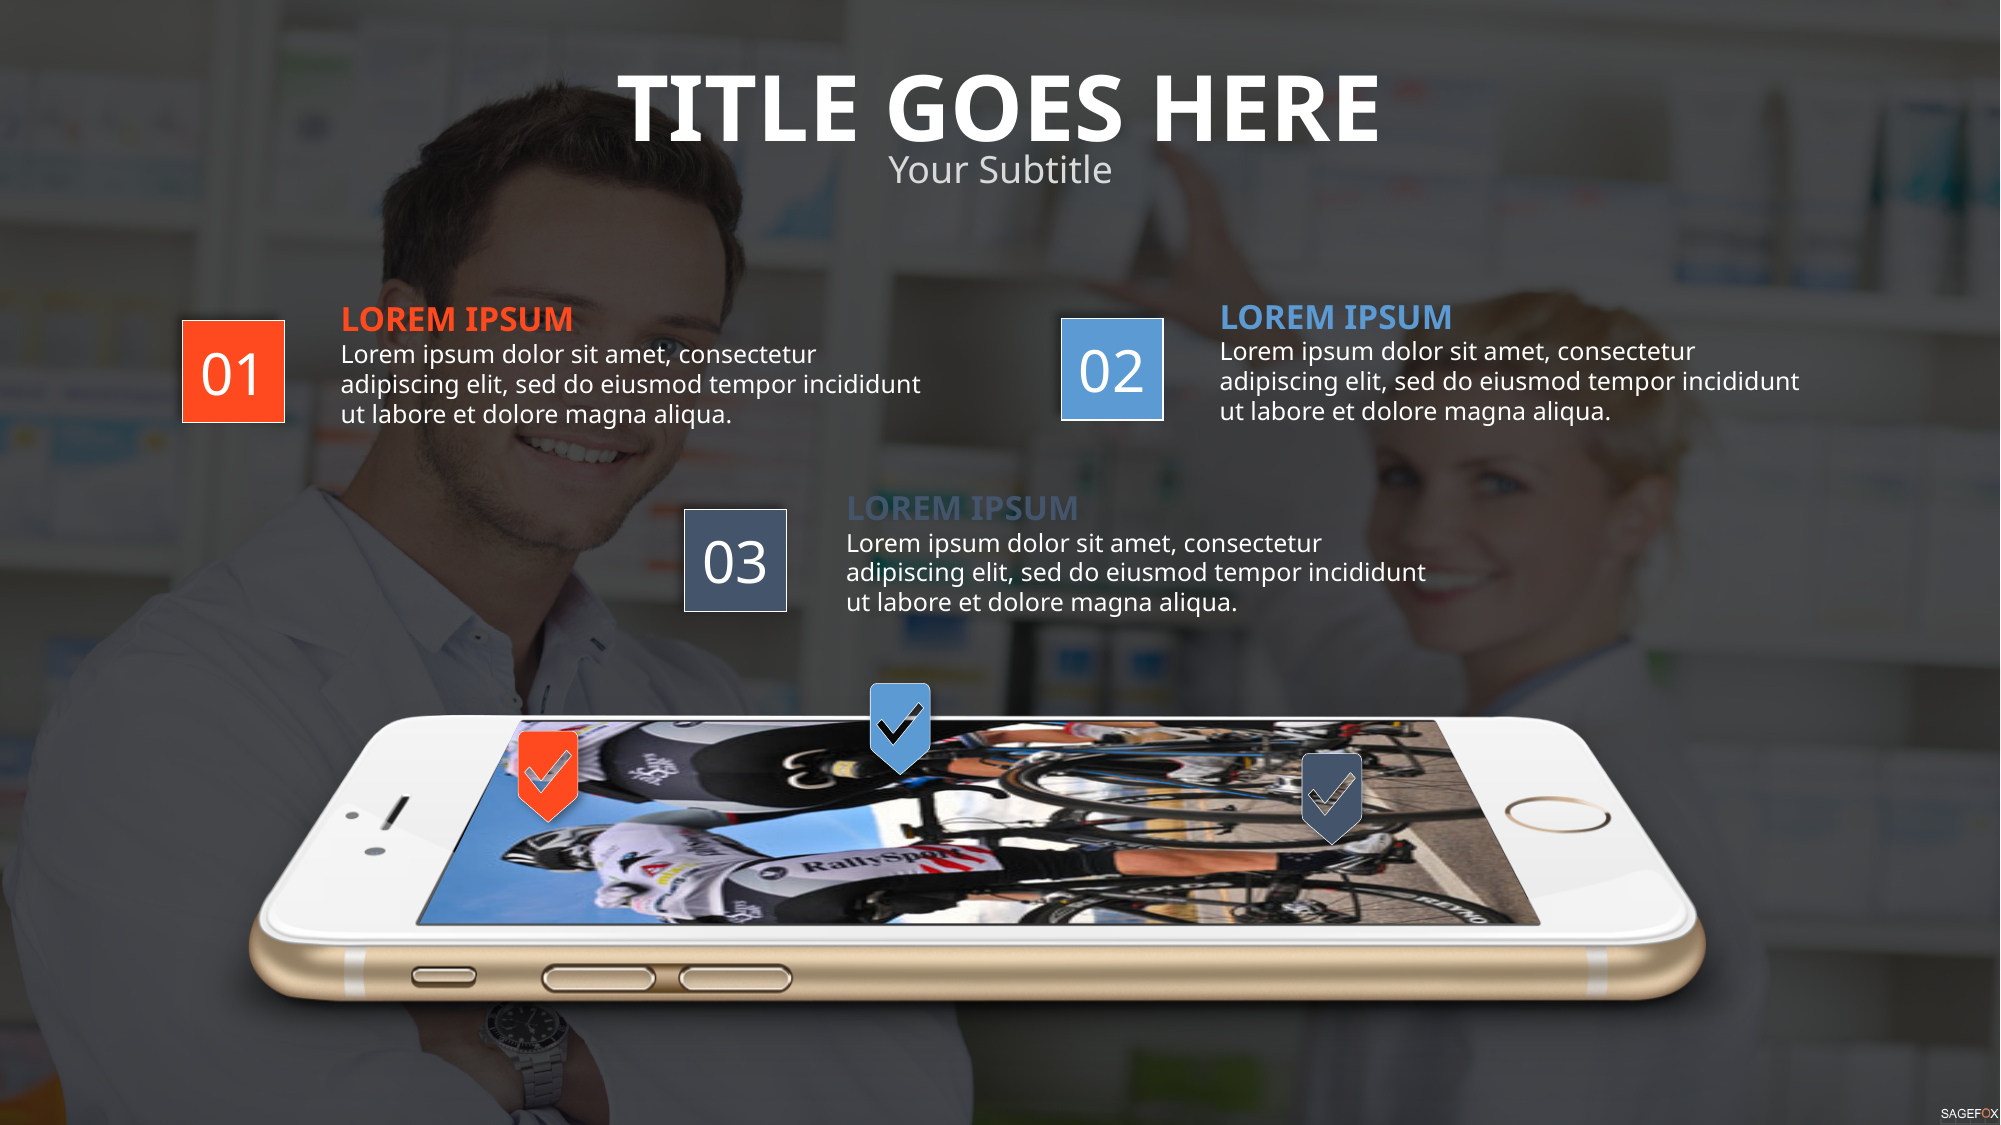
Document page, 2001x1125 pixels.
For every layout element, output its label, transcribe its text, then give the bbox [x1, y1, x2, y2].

text_box LOREM IPSUM Lorem ipsum dolor sit amet, consectetur adipiscing elit, sed do eiusmod tempor incididunt ut labore et dolore magna aliqua. [836, 482, 1442, 560]
text_box LOREM IPSUM Lorem ipsum dolor sit amet, consectetur adipiscing elit, sed do eiusmod tempor incididunt ut labore et dolore magna aliqua. [1209, 290, 1815, 431]
text_box 02 [1060, 317, 1164, 421]
picture [0, 0, 2001, 1125]
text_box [548, 42, 1452, 199]
text_box 01 [181, 320, 285, 424]
text_box LOREM IPSUM Lorem ipsum dolor sit amet, consectetur adipiscing elit, sed do eiusmod tempor incididunt ut labore et dolore magna aliqua. [330, 293, 937, 434]
text_box 03 [683, 508, 787, 560]
